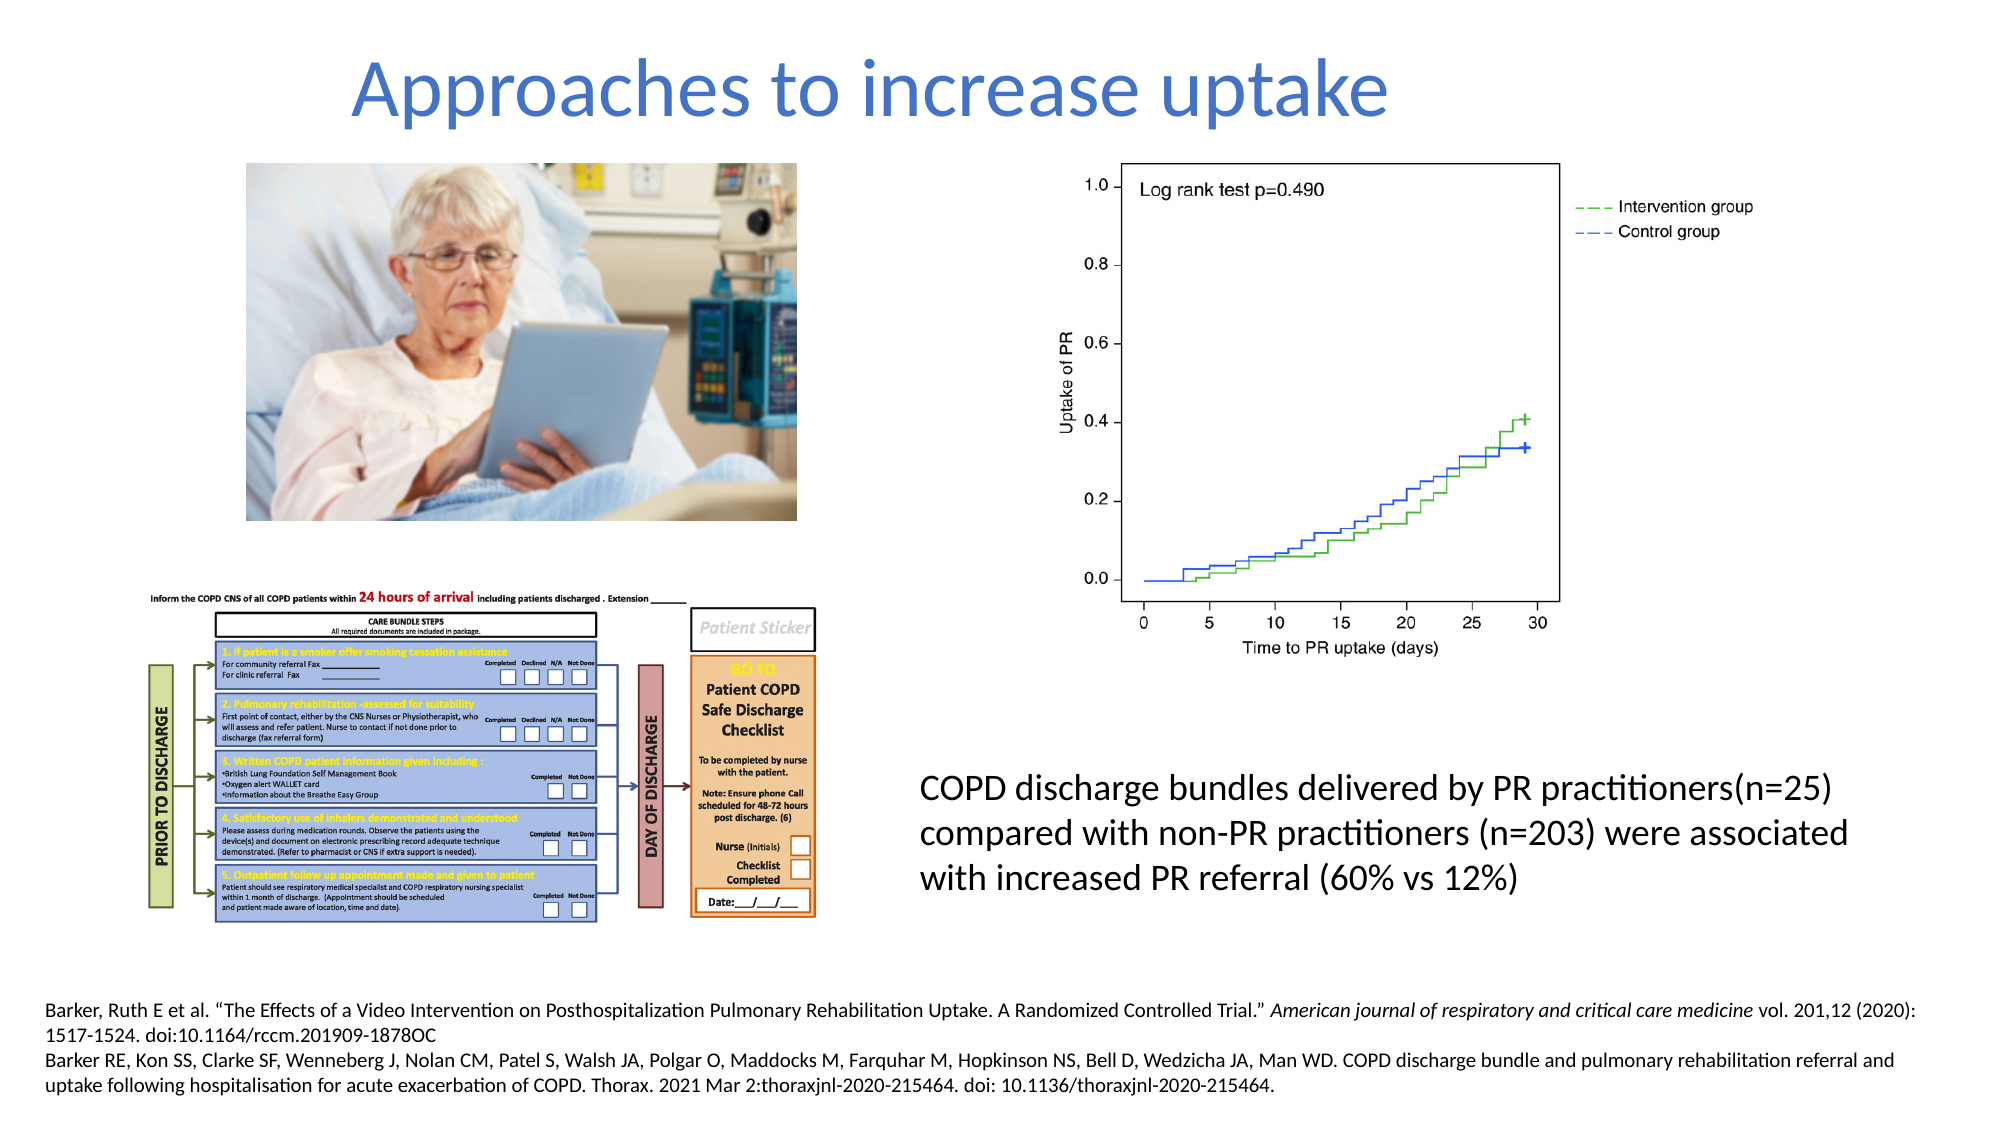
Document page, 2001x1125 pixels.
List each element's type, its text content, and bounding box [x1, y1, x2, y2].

picture [1057, 163, 1753, 658]
text_box Barker, Ruth E et al. “The Effects of a Video Intervention on Posthospitalization Pulmonary Rehabilitation Uptake. A Randomized Controlled Trial.” American journal of respiratory and critical care medicine vol. 201,12 (2020): 1517-1524. doi:10.1164/rccm.201909-1878OC Barker RE, Kon SS, Clarke SF, Wenneberg J, Nolan CM, Patel S, Walsh JA, Polgar O, Maddocks M, Farquhar M, Hopkinson NS, Bell D, Wedzicha JA, Man WD. COPD discharge bundle and pulmonary rehabilitation referral and uptake following hospitalisation for acute exacerbation of COPD. Thorax. 2021 Mar 2:thoraxjnl-2020-215464. doi: 10.1136/thoraxjnl-2020-215464. [30, 988, 1970, 1125]
text_box Approaches to increase uptake [336, 25, 1834, 141]
picture [246, 163, 797, 521]
picture [148, 584, 825, 926]
text_box COPD discharge bundles delivered by PR practitioners(n=25) compared with non-PR practitioners (n=203) were associated with increased PR referral (60% vs 12%) [905, 755, 1906, 905]
